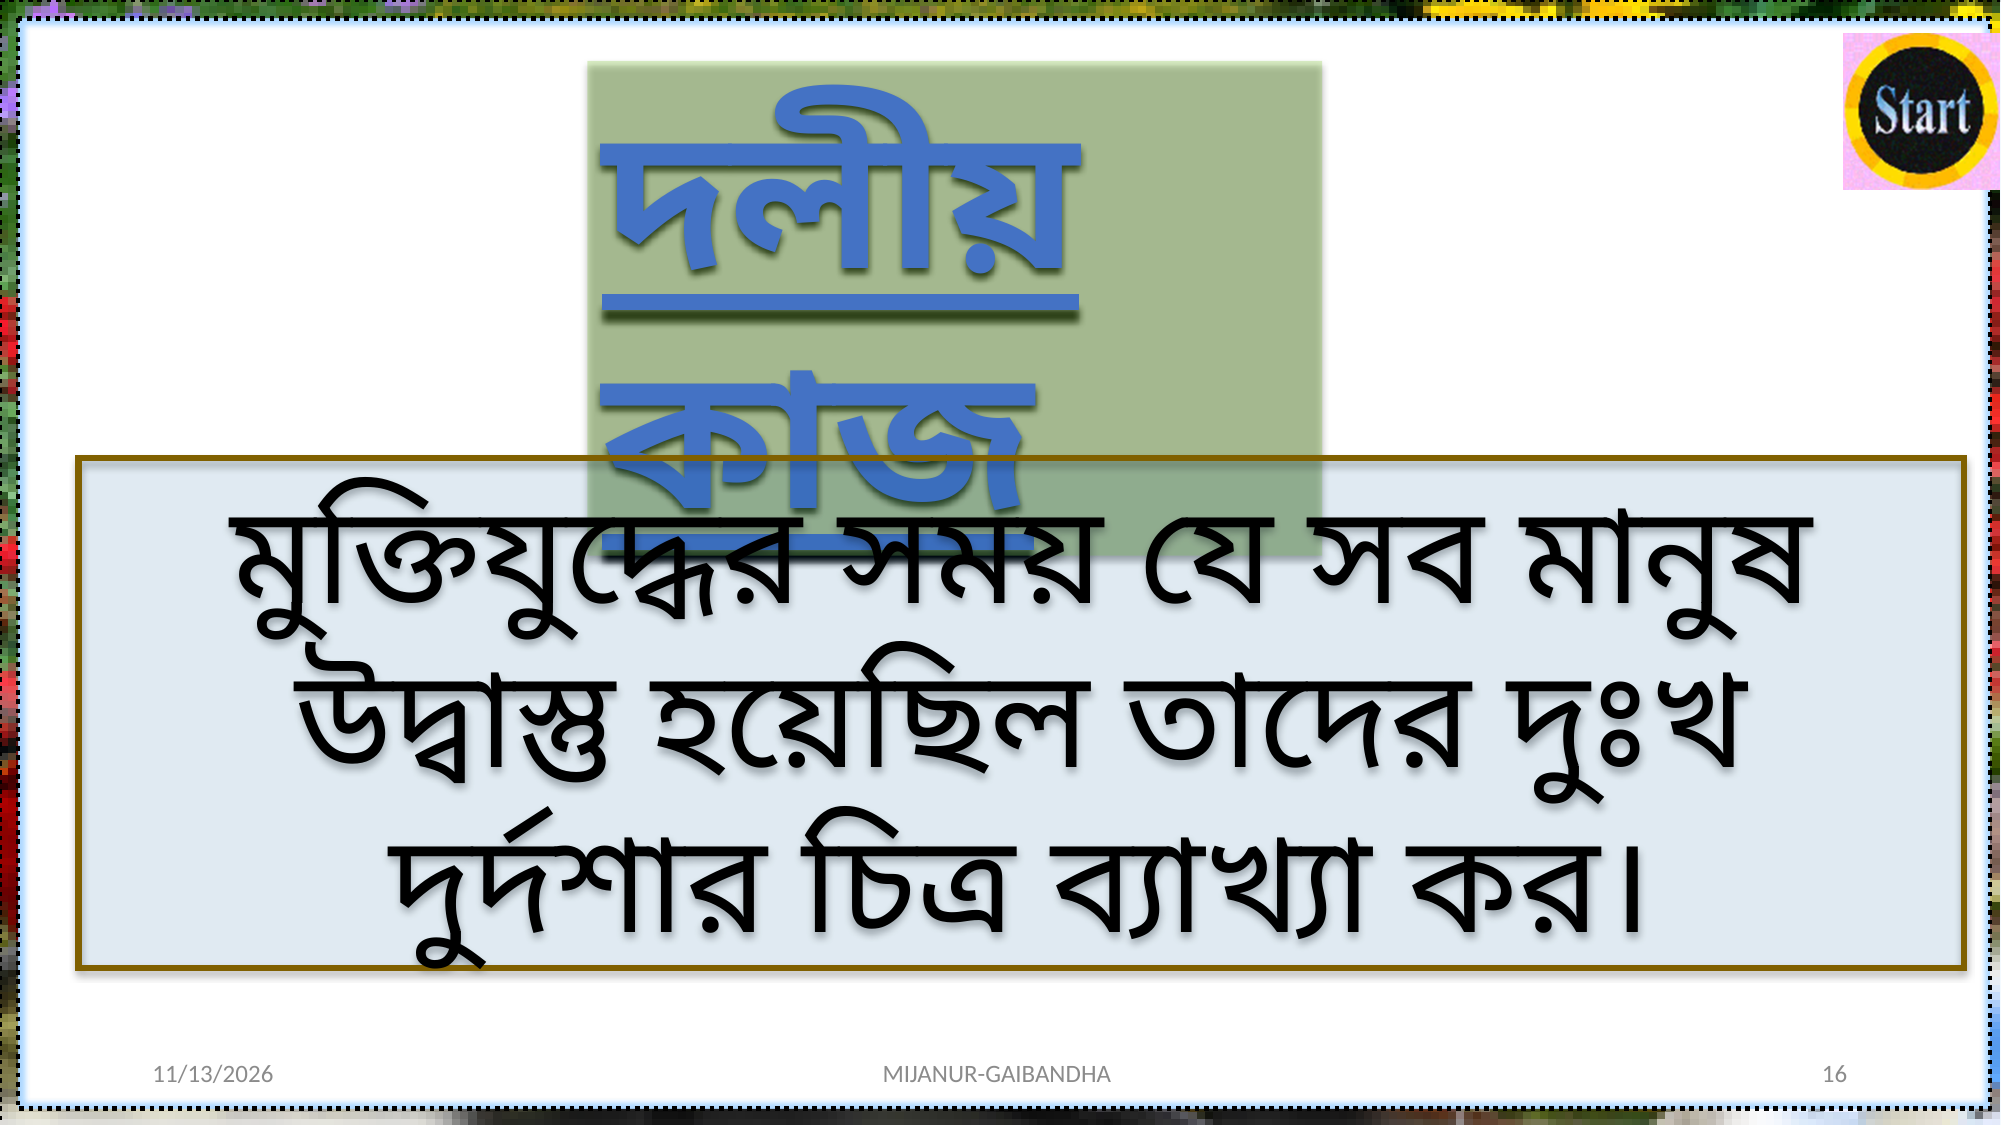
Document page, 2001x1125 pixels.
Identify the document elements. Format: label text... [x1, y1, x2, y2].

text_box দলীয় কাজ [587, 60, 1323, 457]
text_box মুক্তিযুদ্ধের সময় যে সব মানুষ উদ্বাস্তু হয়েছিল তাদের দুঃখ দুর্দশার চিত্র ব্যাখ্যা কর। [77, 457, 1965, 969]
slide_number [137, 1042, 588, 1103]
picture [0, 0, 2001, 1125]
footer MIJANUR-GAIBANDHA [662, 1042, 1338, 1103]
slide_number 16 [1412, 1042, 1863, 1103]
